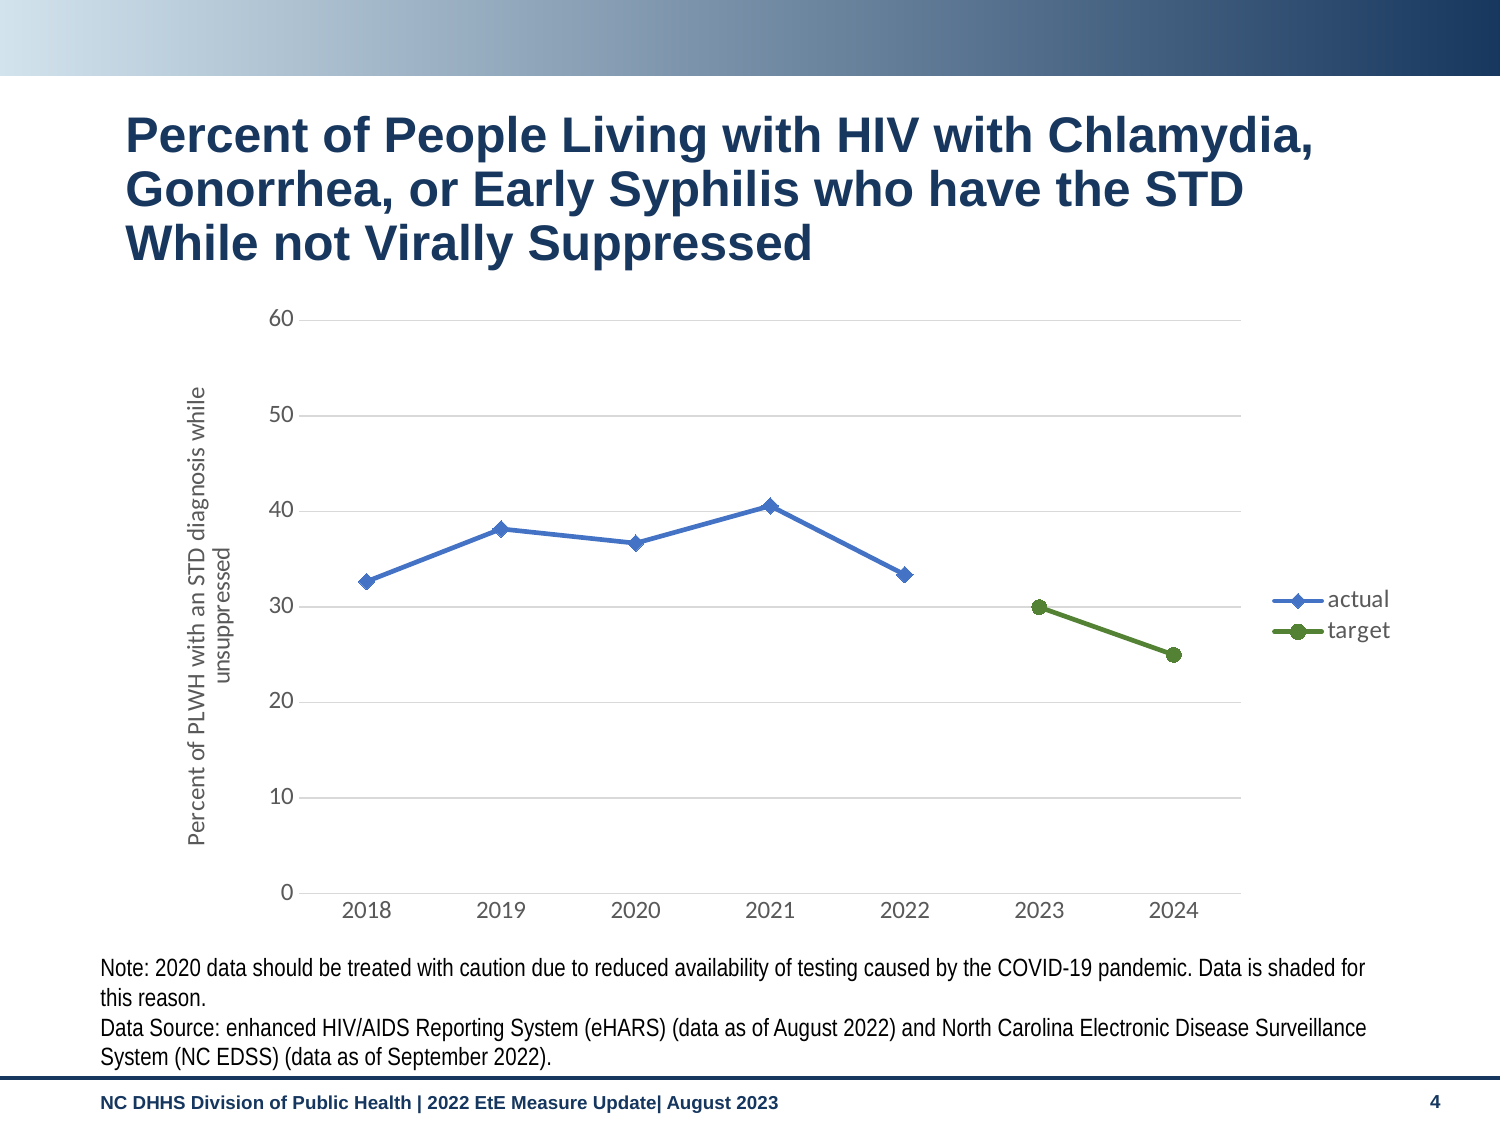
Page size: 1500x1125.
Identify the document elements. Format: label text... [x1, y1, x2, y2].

list Note: 2020 data should be treated with caution due to reduced availability of testing caused by the COVID-19 pandemic. Data is shaded for this reason. Data Source: enhanced HIV/AIDS Reporting System (eHARS) (data as of August 2022) and North Carolina Electronic Disease Surveillance System (NC EDSS) (data as of September 2022). [85, 1024, 1397, 1079]
title Percent of People Living with HIV with Chlamydia, Gonorrhea, or Early Syphilis who have the STD While not Virally Suppressed [110, 102, 1398, 193]
chart [151, 295, 1411, 938]
